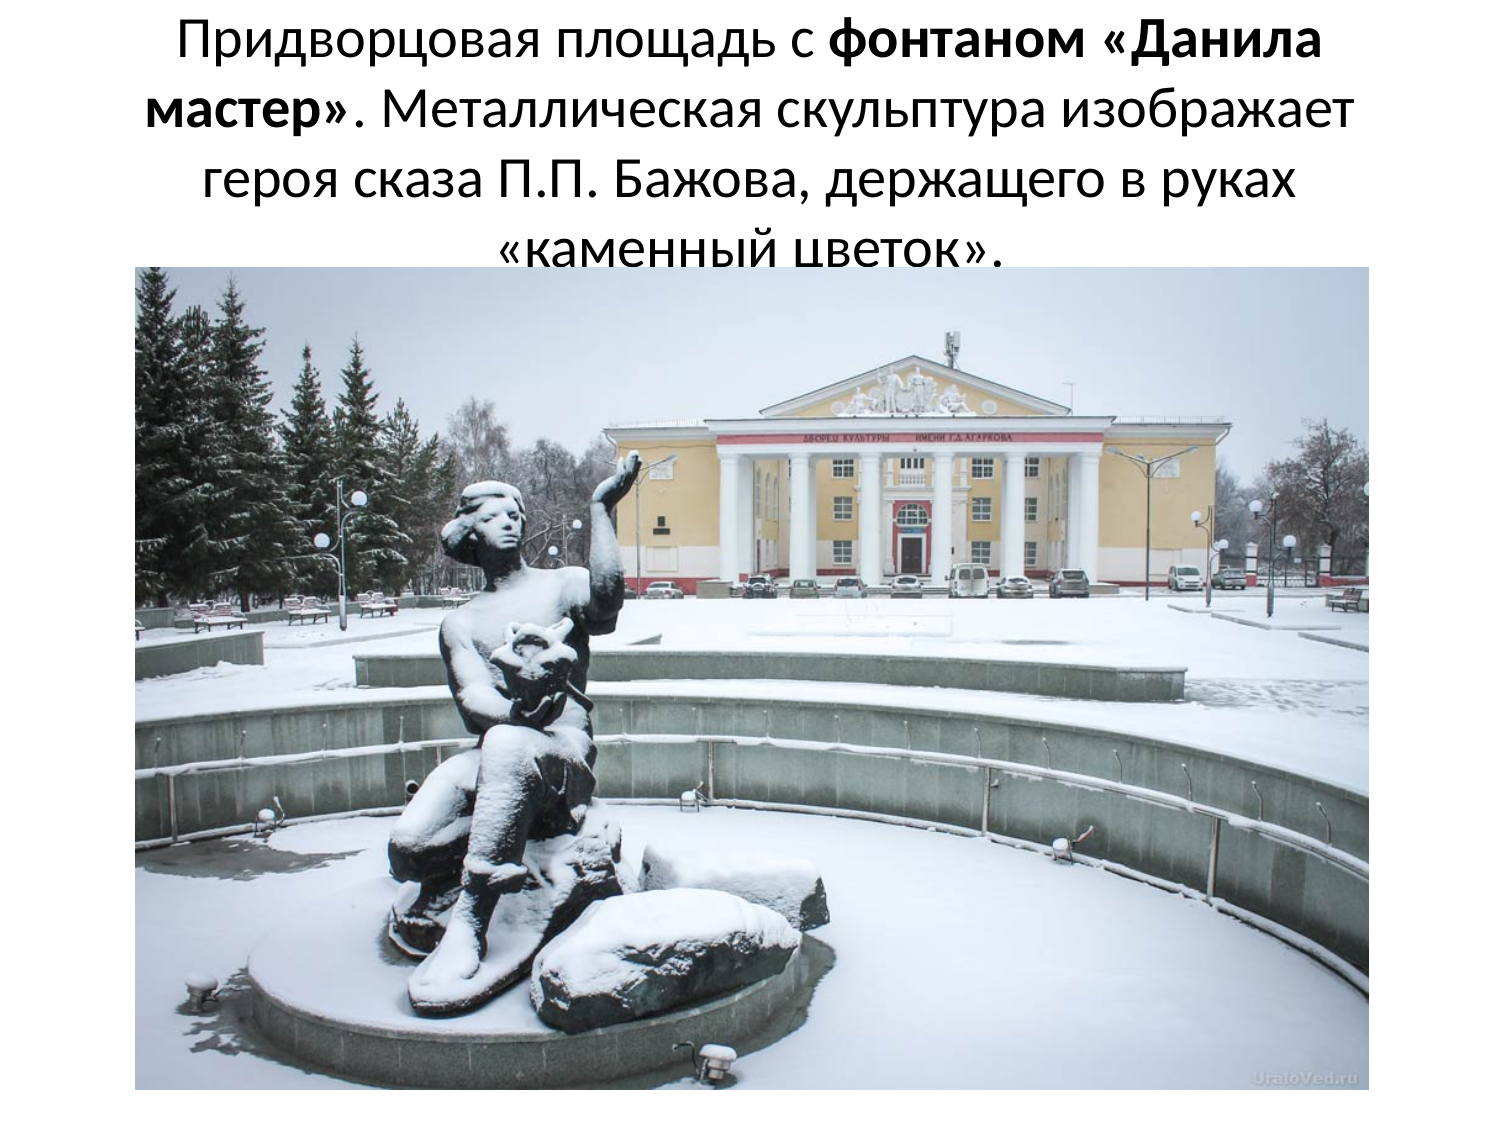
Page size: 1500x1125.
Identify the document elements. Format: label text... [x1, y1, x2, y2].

picture [135, 266, 1369, 1090]
title Придворцовая площадь с фонтаном «Данила мастер». Металлическая скульптура изображает героя сказа П.П. Бажова, держащего в руках «каменный цветок». [75, 45, 1425, 233]
